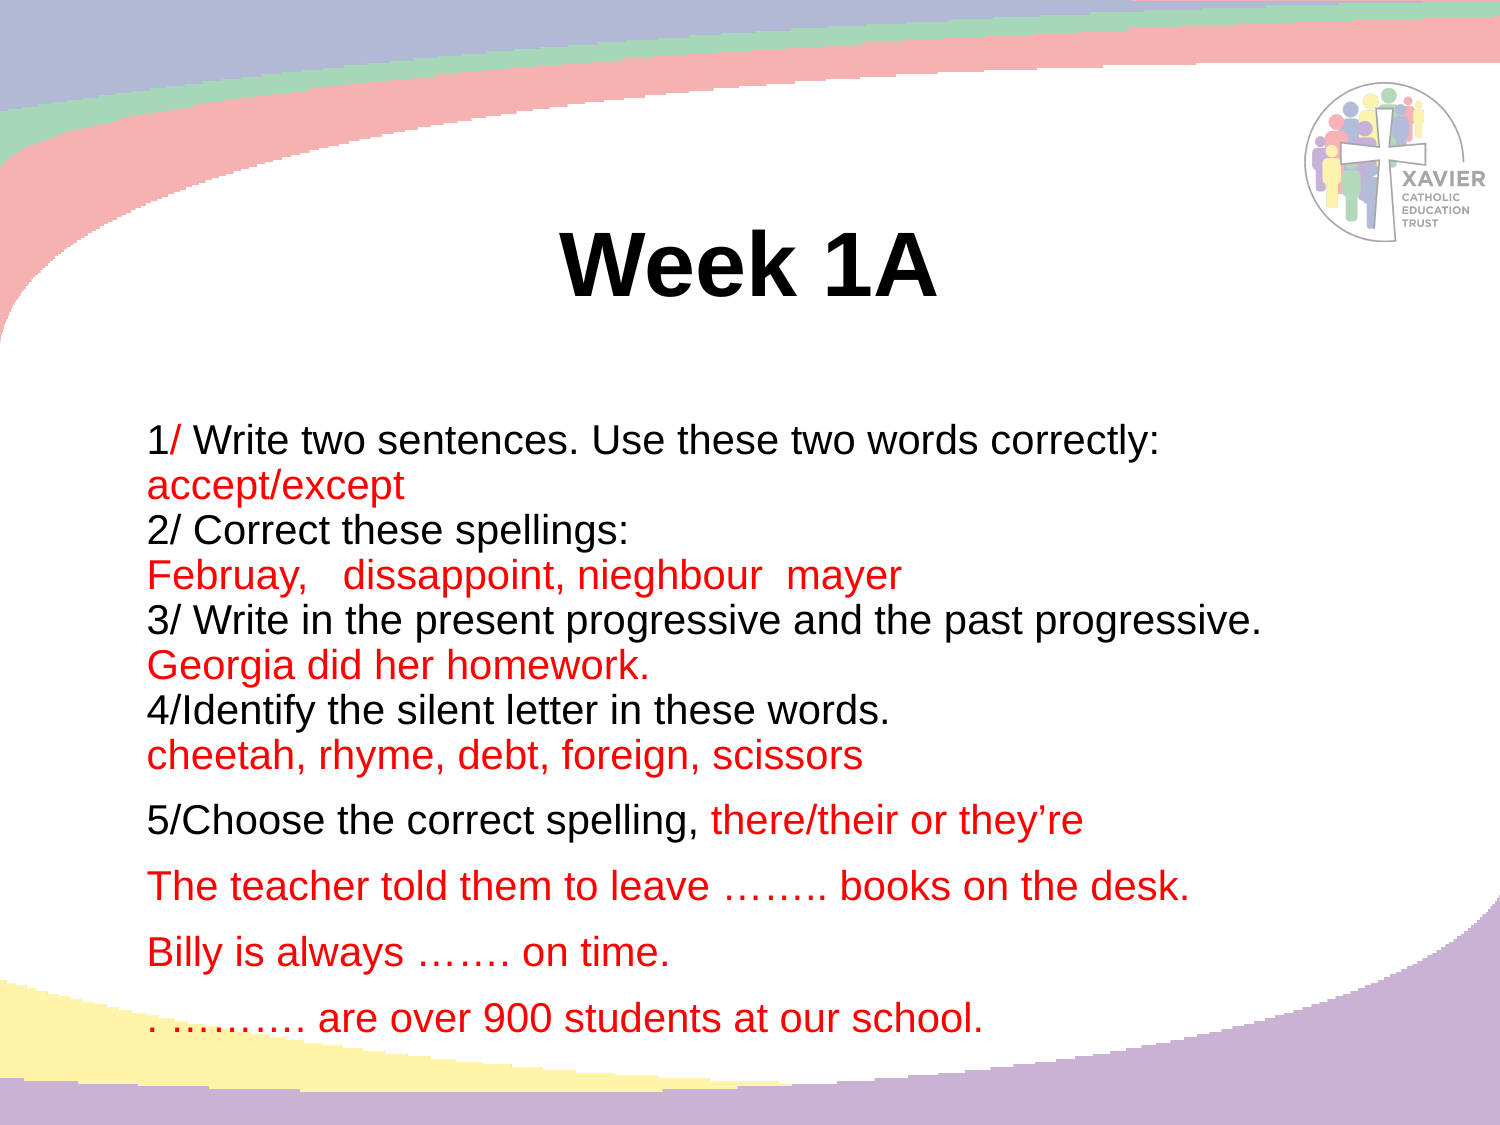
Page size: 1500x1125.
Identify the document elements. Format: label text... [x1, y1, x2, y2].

subtitle 1/ Write two sentences. Use these two words correctly: accept/except 2/ Correct these spellings: Februay, dissappoint, nieghbour mayer 3/ Write in the present progressive and the past progressive. Georgia did her homework. 4/Identify the silent letter in these words. cheetah, rhyme, debt, foreign, scissors 5/Choose the correct spelling, there/their or they’re The teacher told them to leave …….. books on the desk. Billy is always ……. on time. . ………. are over 900 students at our school. [131, 410, 1388, 843]
title Week 1A [112, 184, 1388, 325]
